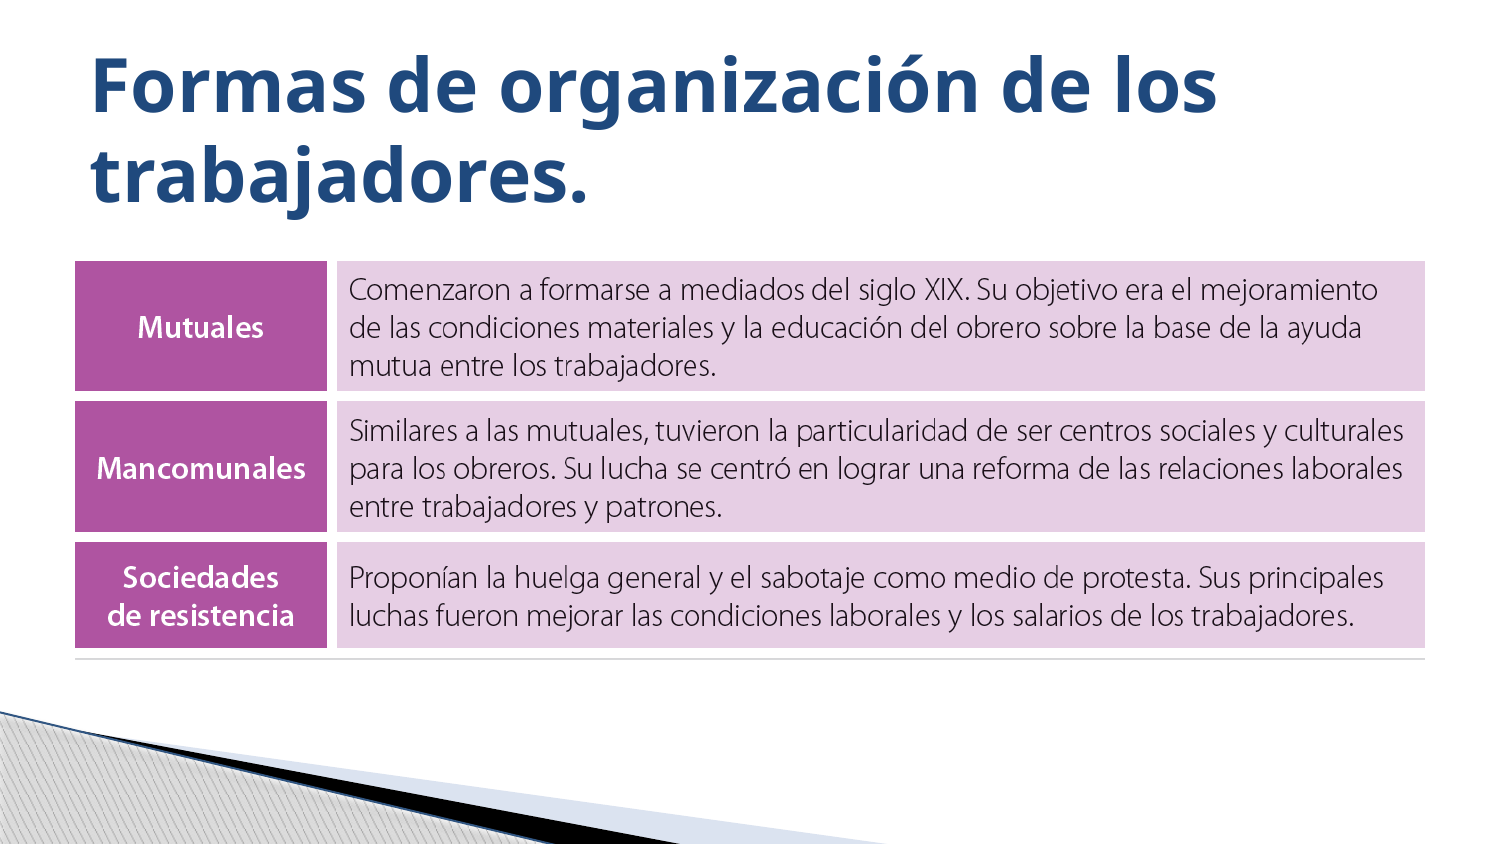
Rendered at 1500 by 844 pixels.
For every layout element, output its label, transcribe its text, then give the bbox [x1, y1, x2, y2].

title Formas de organización de los trabajadores. [75, 56, 1425, 198]
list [74, 261, 1426, 660]
